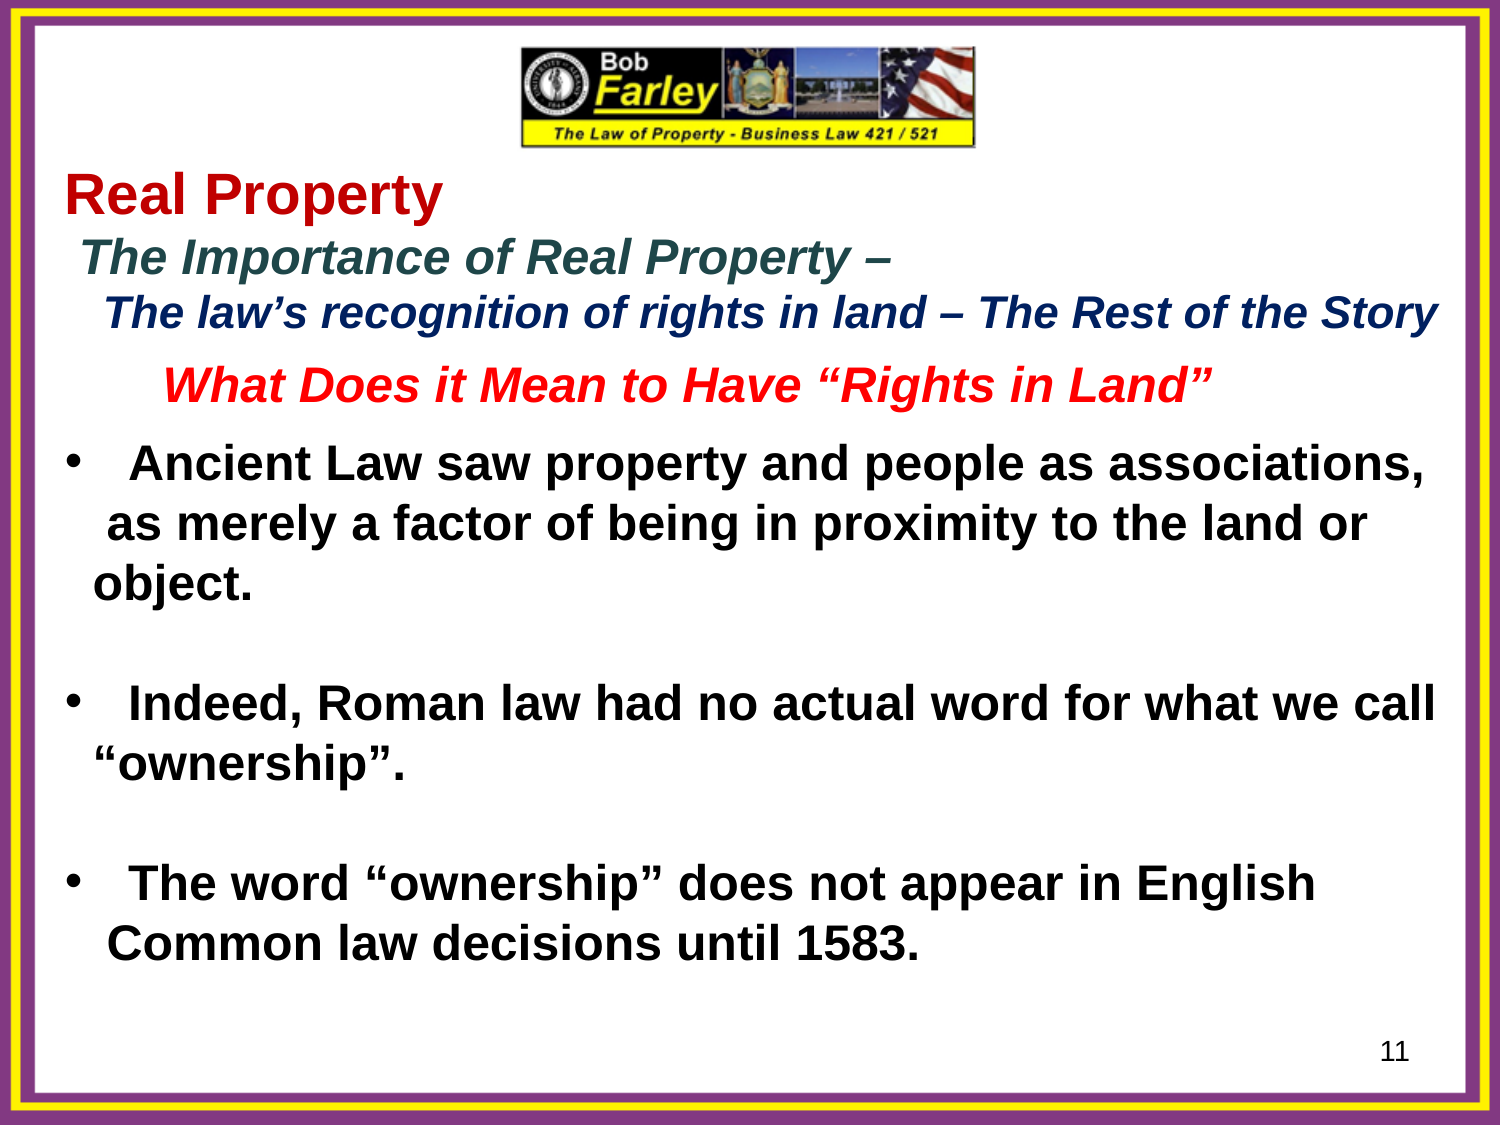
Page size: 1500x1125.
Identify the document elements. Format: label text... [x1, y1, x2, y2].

picture [0, 0, 1500, 1125]
text_box [74, 45, 1425, 162]
text_box Real Property The Importance of Real Property – The law’s recognition of rights in land – The Rest of the Story What Does it Mean to Have “Rights in Land” Ancient Law saw property and people as associations, as merely a factor of being in proximity to the land or object. Indeed, Roman law had no actual word for what we call “ownership”. The word “ownership” does not appear in English Common law decisions until 1583. [49, 162, 1475, 1063]
slide_number 11 [1074, 1024, 1426, 1103]
